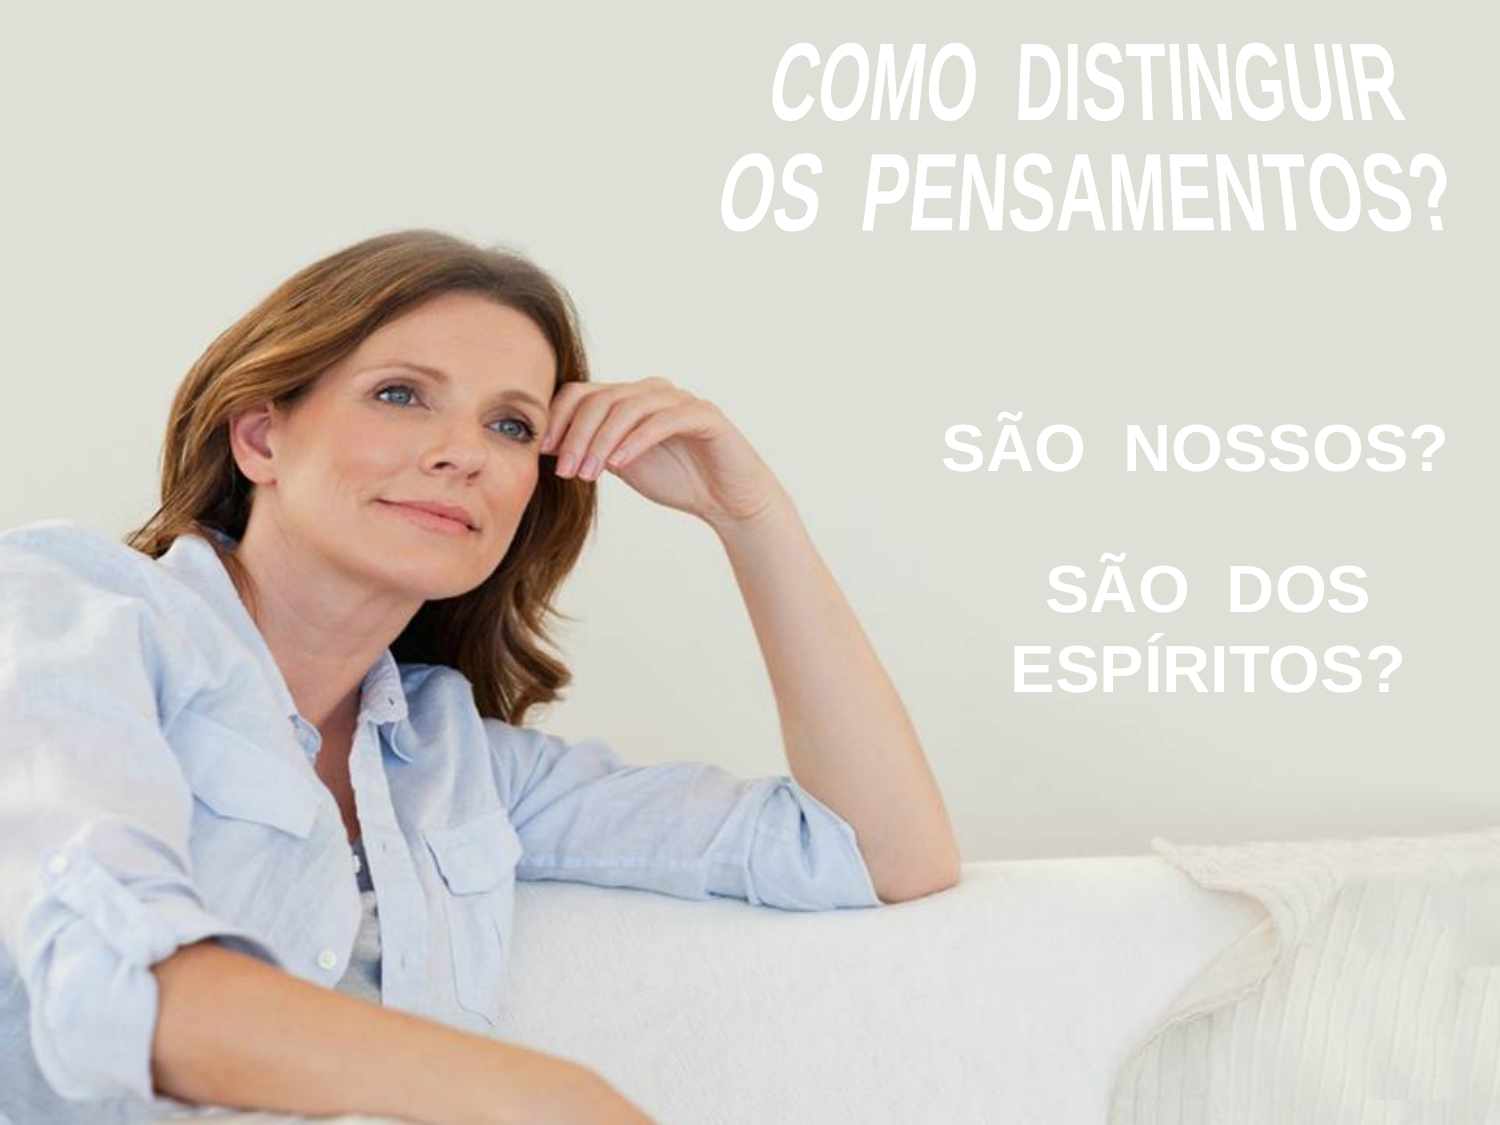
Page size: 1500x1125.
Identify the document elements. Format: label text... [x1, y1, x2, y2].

text_box SÃO DOS ESPÍRITOS? [917, 538, 1500, 714]
text_box SÃO NOSSOS? [891, 397, 1500, 492]
picture [0, 0, 1500, 1125]
